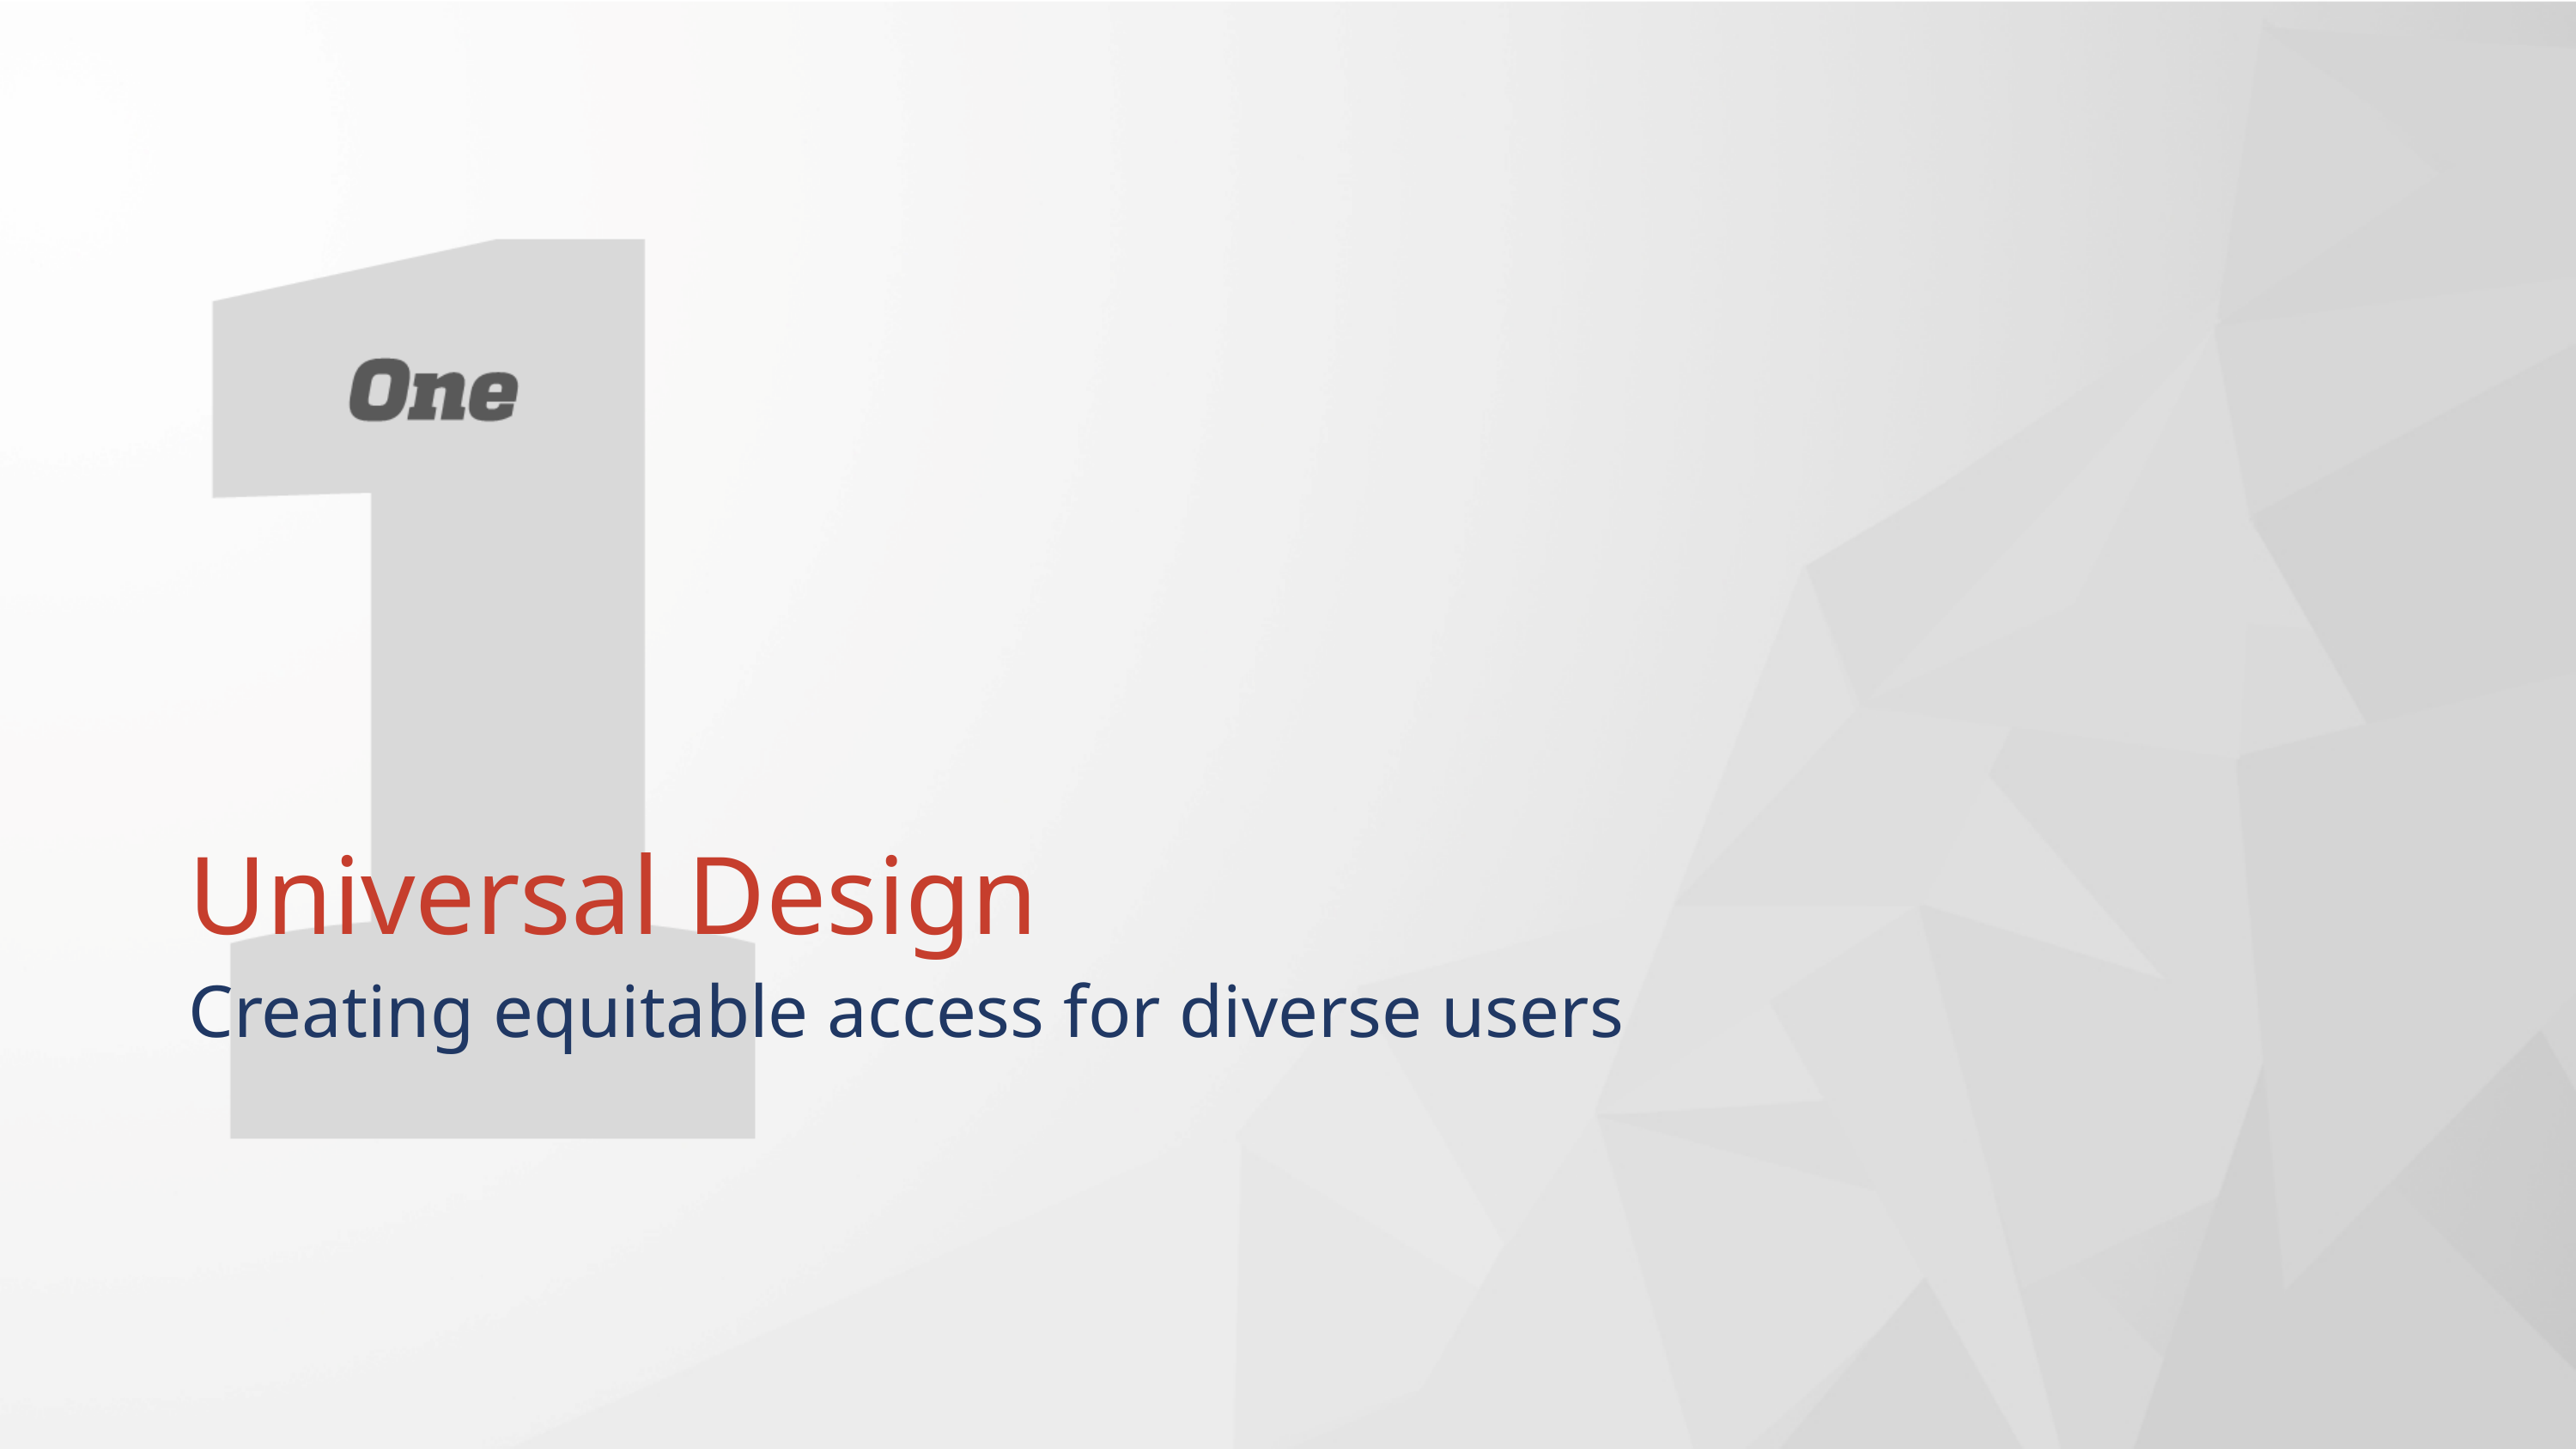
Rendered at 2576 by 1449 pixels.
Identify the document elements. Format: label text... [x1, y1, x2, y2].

list Creating equitable access for diverse users [175, 969, 1673, 1287]
picture [0, 0, 2576, 1449]
title Universal Design [175, 361, 1288, 964]
